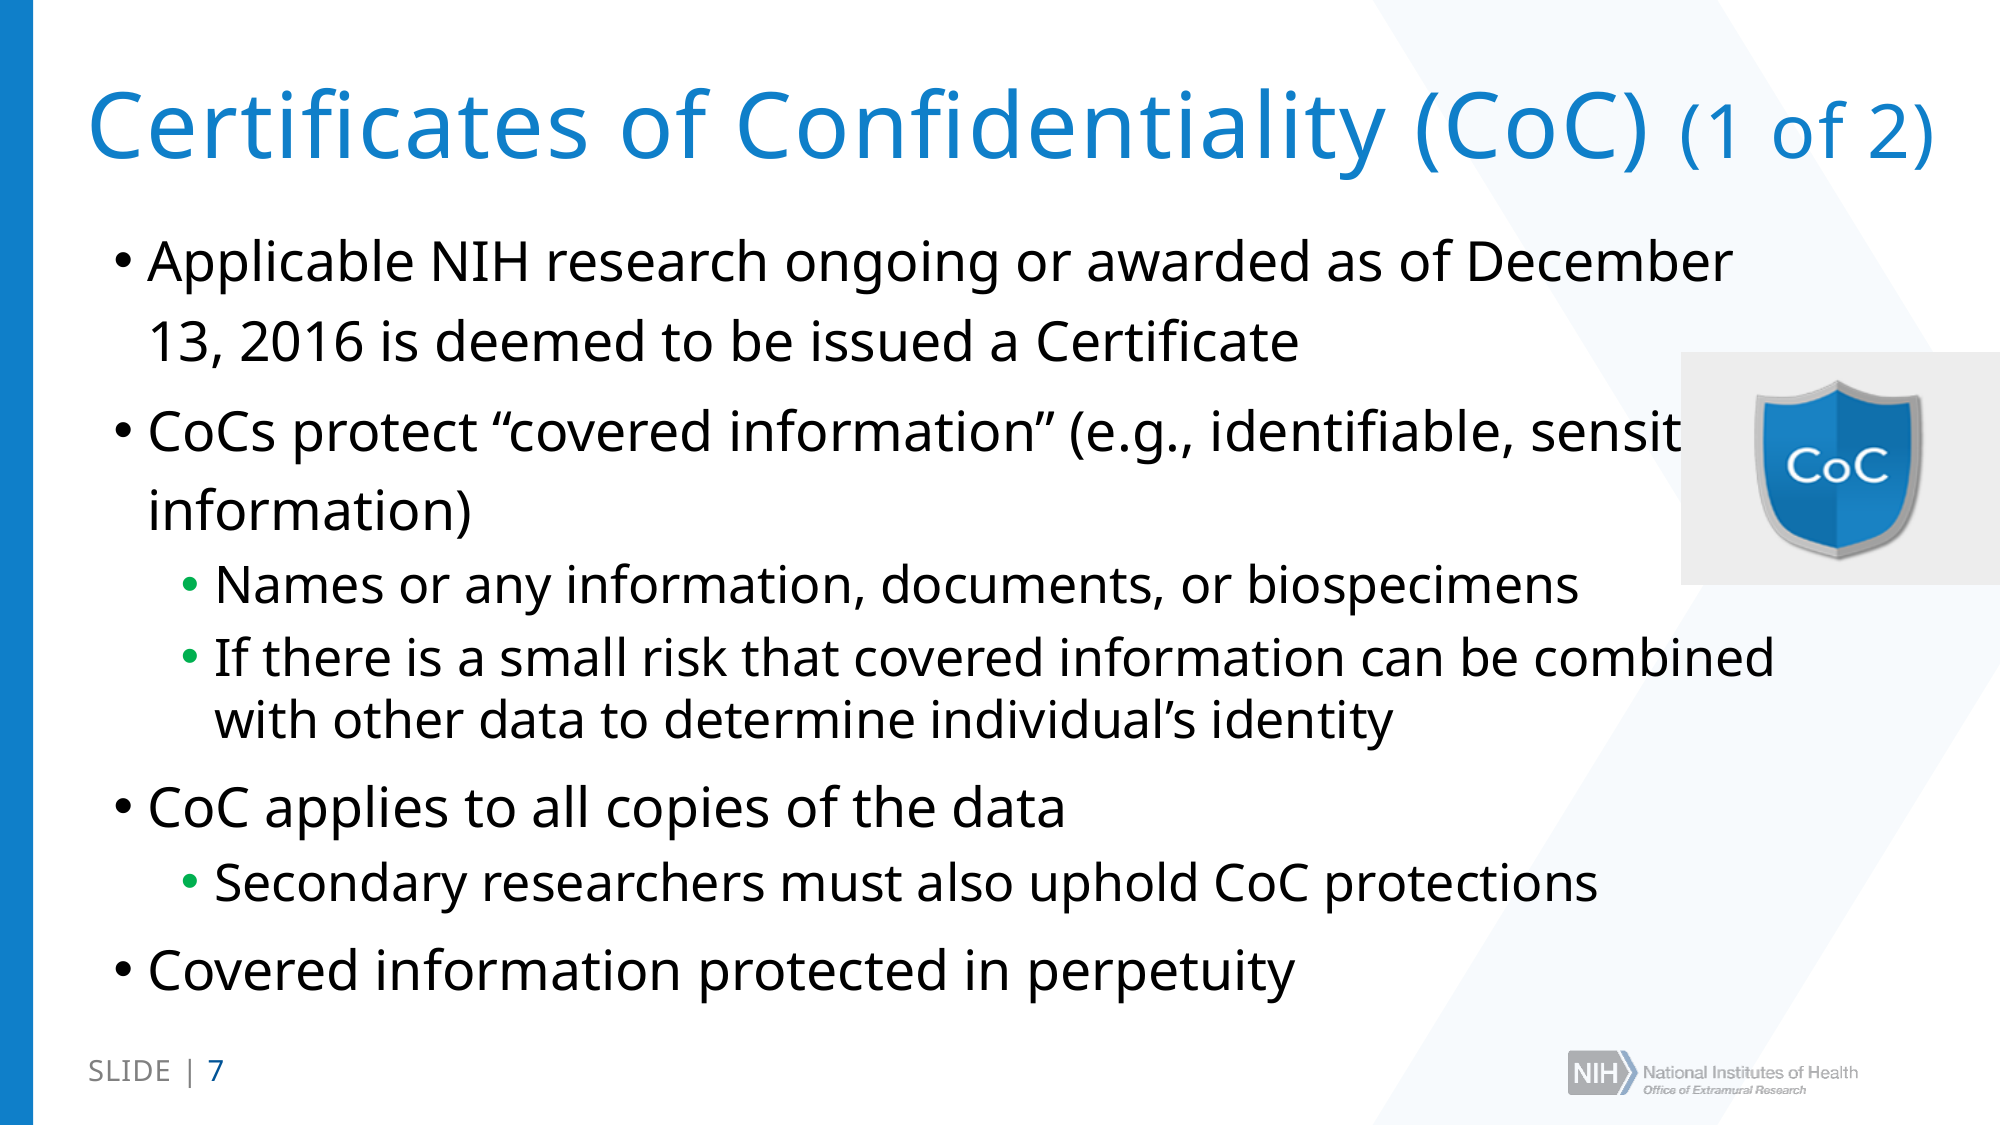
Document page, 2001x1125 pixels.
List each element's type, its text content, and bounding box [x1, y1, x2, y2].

picture [1681, 352, 2000, 585]
slide_number SLIDE | 7 [73, 1042, 524, 1103]
picture [1568, 1050, 1863, 1095]
title Certificates of Confidentiality (CoC) (1 of 2) [71, 35, 2000, 223]
list Applicable NIH research ongoing or awarded as of December 13, 2016 is deemed to be issued a Certificate CoCs protect “covered information” (e.g., identifiable, sensitive information) Names or any information, documents, or biospecimens If there is a small risk that covered information can be combined with other data to determine individual’s identity CoC applies to all copies of the data Secondary researchers must also uphold CoC protections Covered information protected in perpetuity [98, 205, 1824, 1022]
